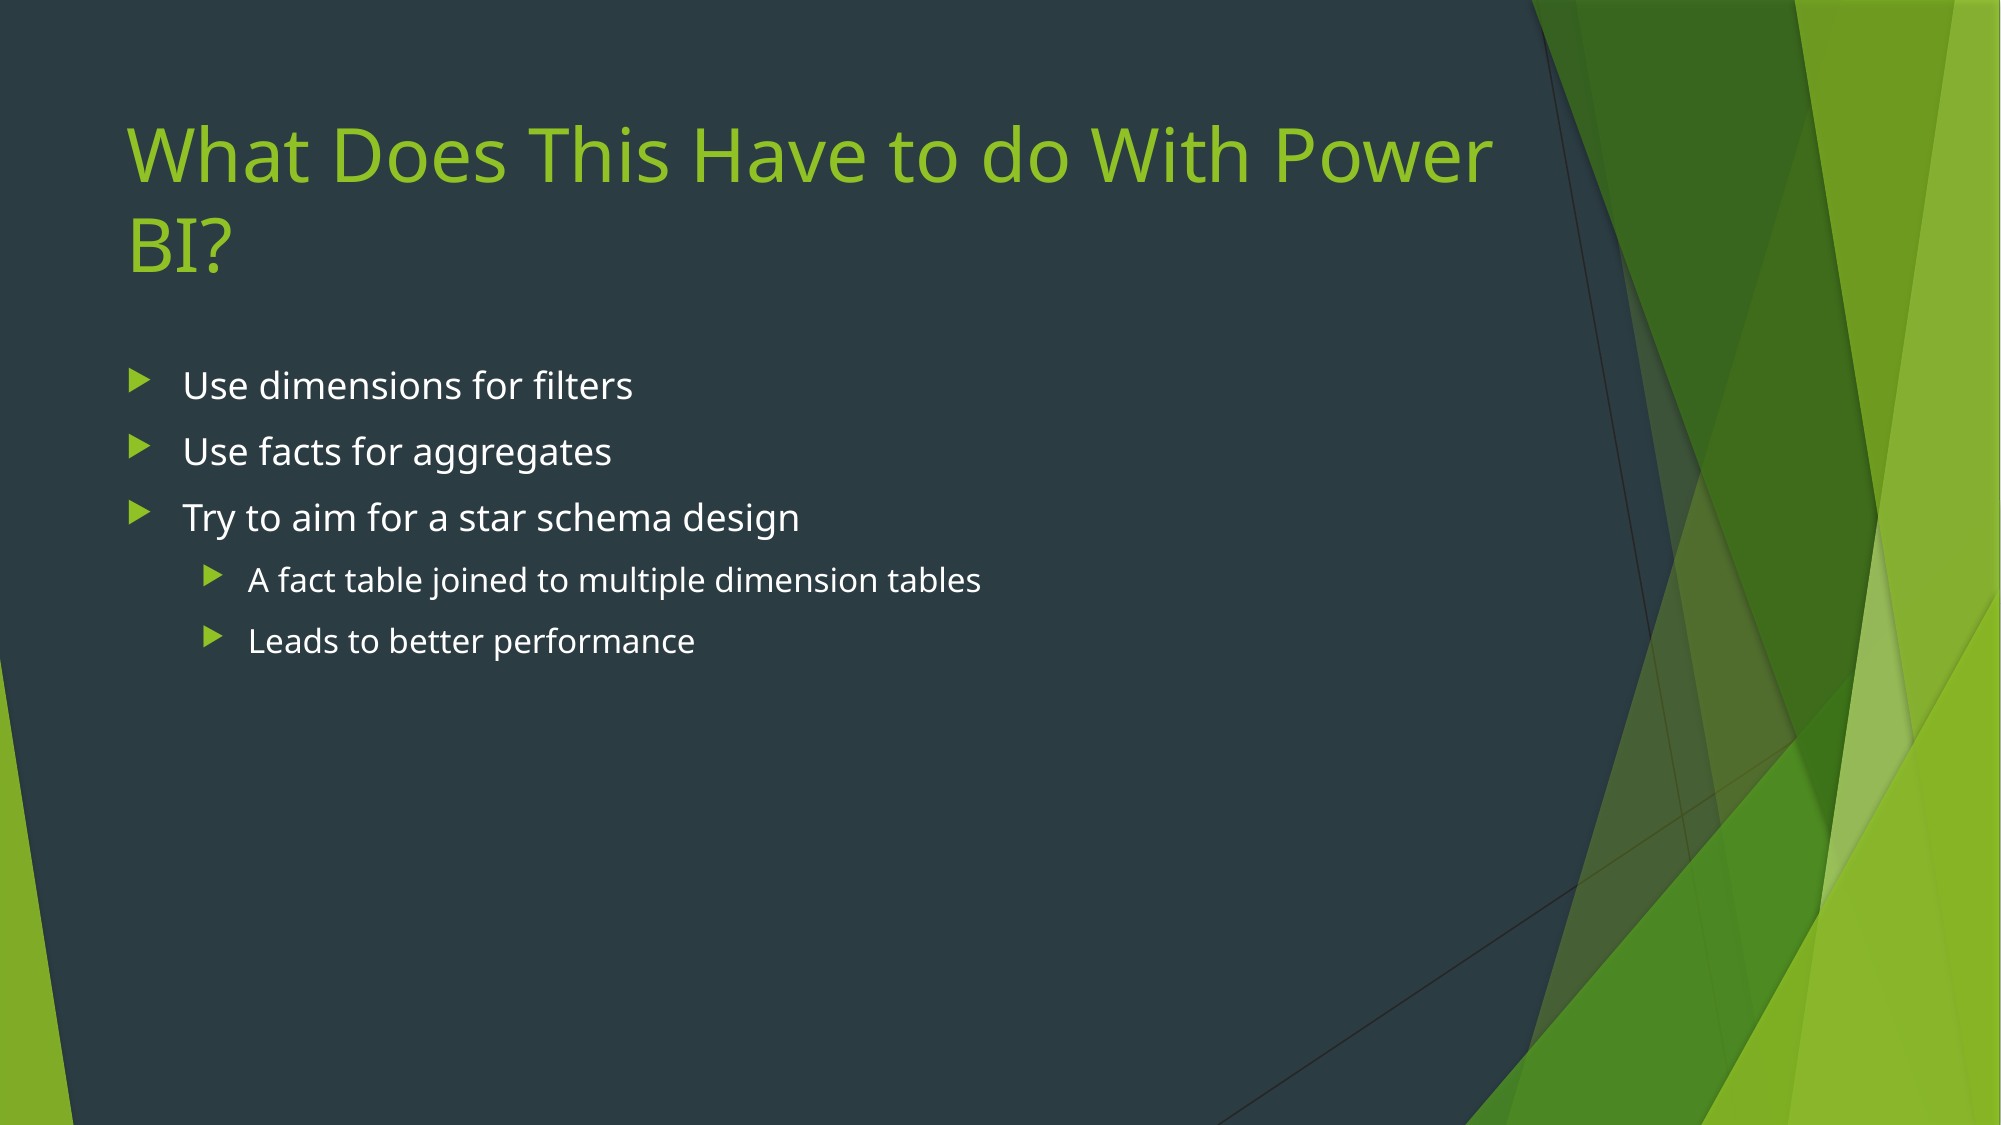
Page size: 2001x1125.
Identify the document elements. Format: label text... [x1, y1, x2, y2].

list Use dimensions for filters Use facts for aggregates Try to aim for a star schema design A fact table joined to multiple dimension tables Leads to better performance [111, 354, 1522, 992]
title What Does This Have to do With Power BI? [111, 99, 1522, 317]
